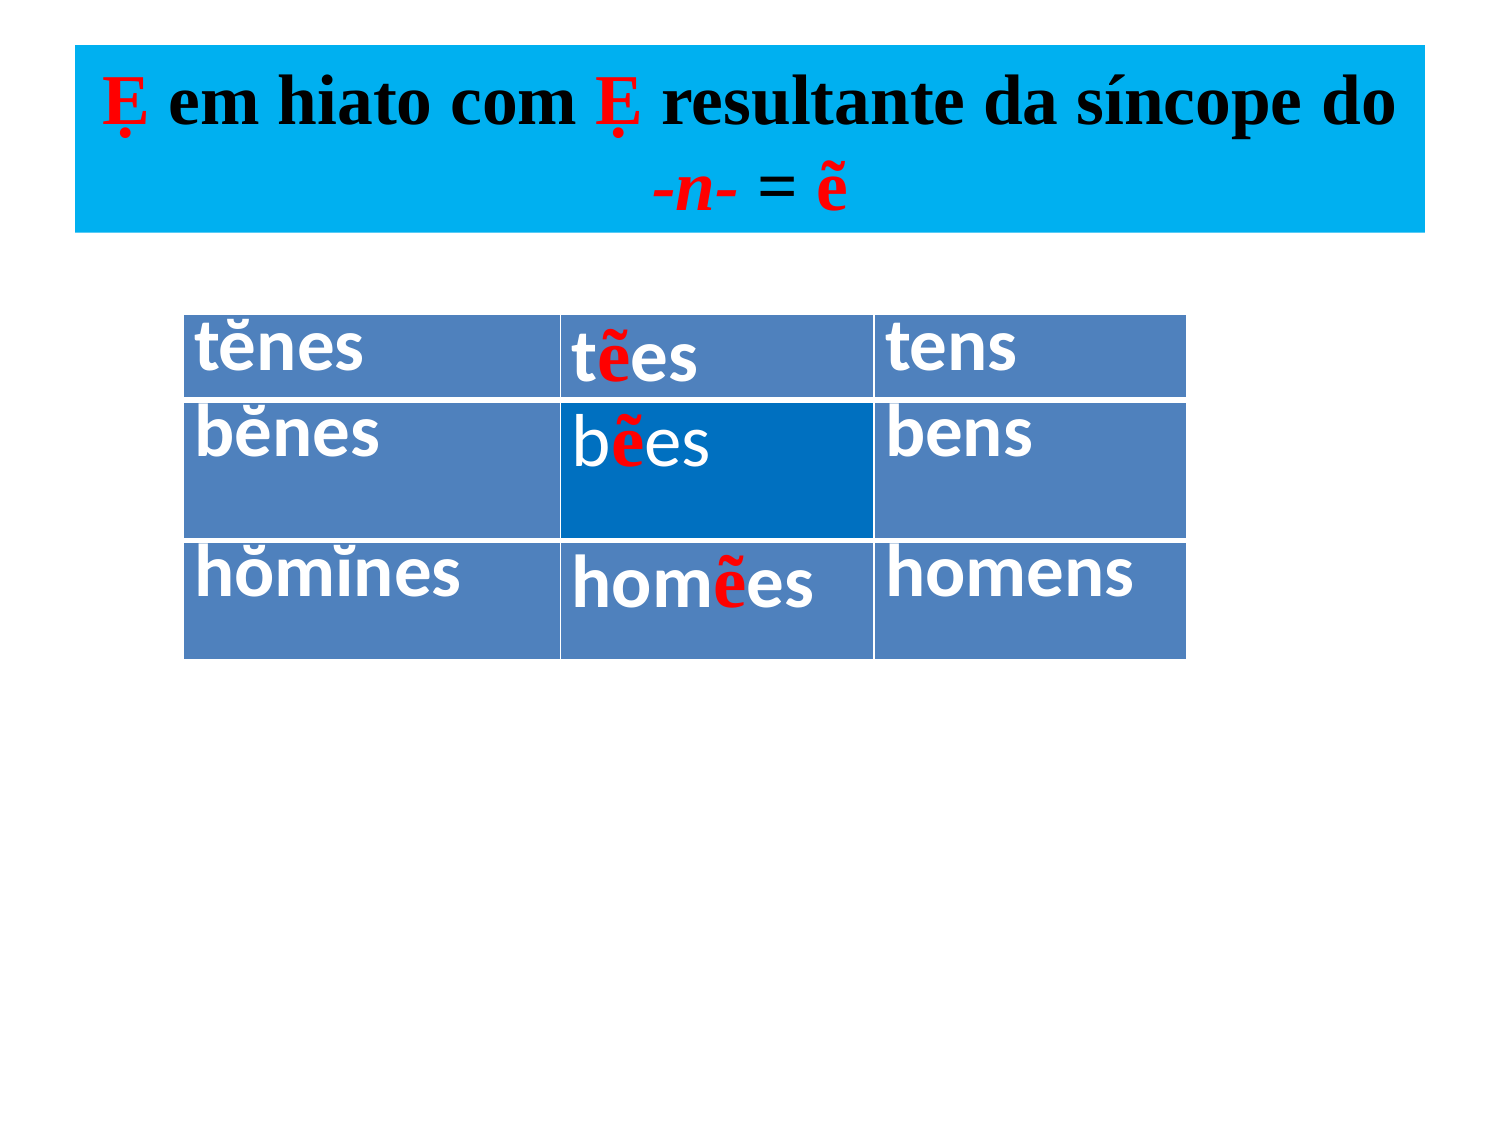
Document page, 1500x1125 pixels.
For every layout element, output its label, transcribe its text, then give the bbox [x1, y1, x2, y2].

table_cell hŏmĭnes [184, 543, 560, 659]
table_cell homens [875, 543, 1186, 659]
table_cell homẽes [561, 543, 873, 659]
table_header tens [875, 315, 1186, 397]
table_header tẽes [561, 315, 873, 397]
table_header tĕnes [184, 315, 560, 397]
table_cell bĕnes [184, 403, 560, 538]
title Ẹ em hiato com Ẹ resultante da síncope do -n- = ẽ [75, 45, 1425, 233]
table_cell bẽes [561, 403, 873, 538]
table_cell bens [875, 403, 1186, 538]
